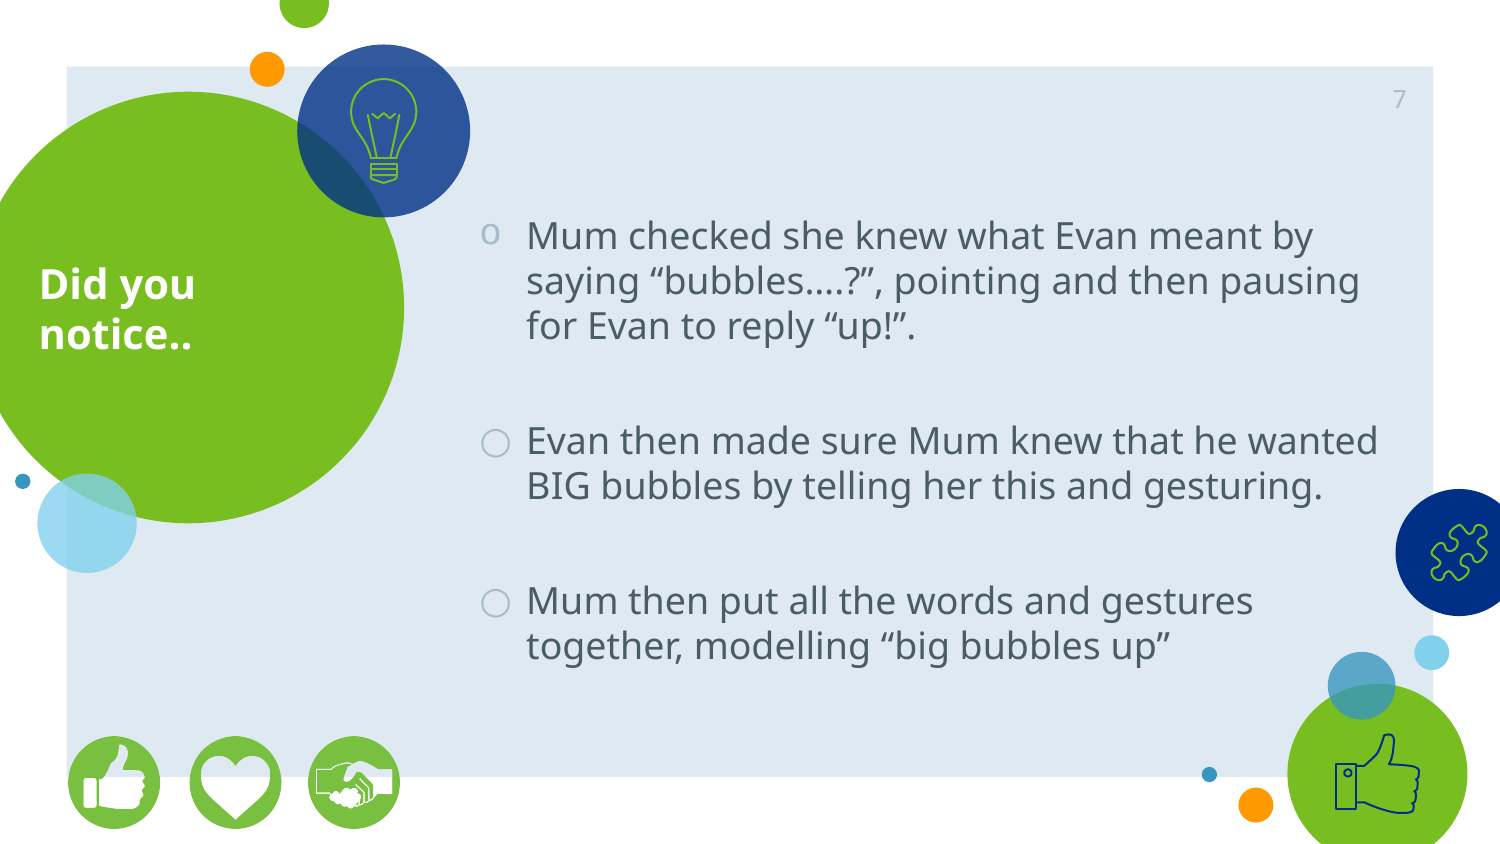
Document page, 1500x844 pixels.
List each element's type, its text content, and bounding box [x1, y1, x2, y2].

picture [68, 736, 400, 829]
slide_number 7 [1331, 68, 1422, 134]
title Did you notice.. [23, 91, 375, 524]
list Mum checked she knew what Evan meant by saying “bubbles….?”, pointing and then pausing for Evan to reply “up!”. Evan then made sure Mum knew that he wanted BIG bubbles by telling her this and gesturing. Mum then put all the words and gestures together, modelling “big bubbles up” [464, 196, 1400, 709]
